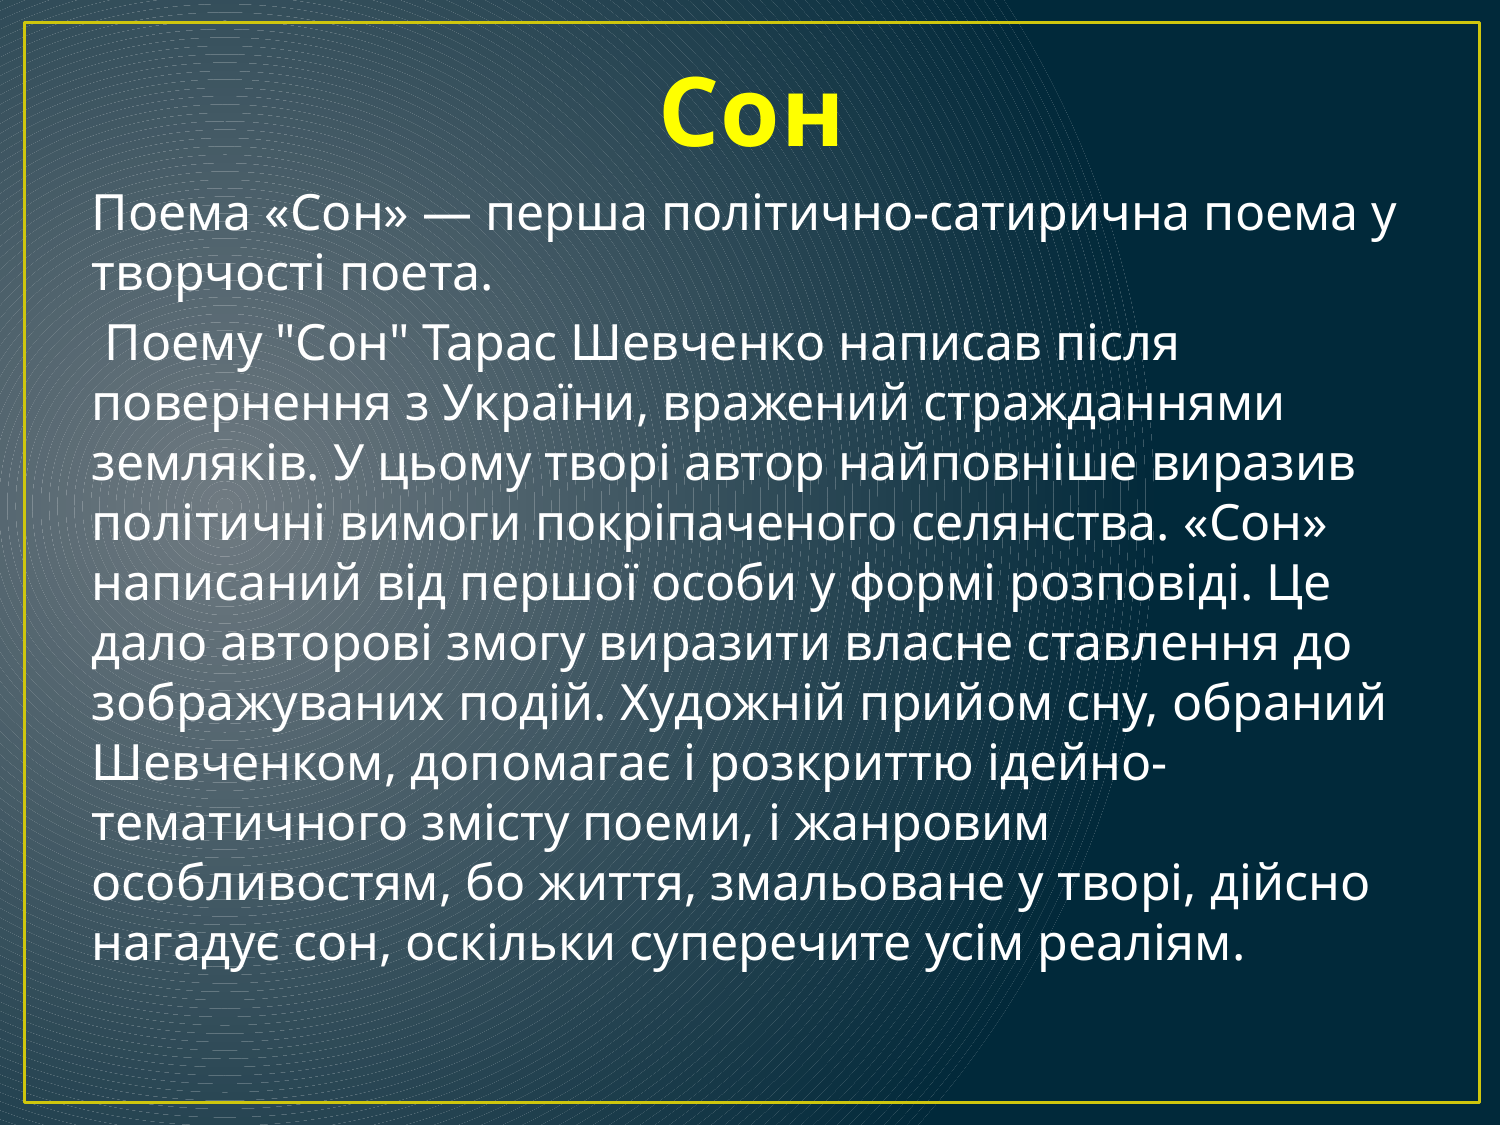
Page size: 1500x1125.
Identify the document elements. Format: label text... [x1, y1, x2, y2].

list Поема «Сон» — перша політично-сатирична поема у творчості поета. Поему "Сон" Тарас Шевченко написав після повернення з України, вражений стражданнями земляків. У цьому творі автор найповніше виразив політичні вимоги покріпаченого селянства. «Сон» написаний від першої особи у формі розповіді. Це дало авторові змогу виразити власне ставлення до зображуваних подій. Художній прийом сну, обраний Шевченком, допомагає і розкриттю ідейно-тематичного змісту поеми, і жанровим особливостям, бо життя, змальоване у творі, дійсно нагадує сон, оскільки суперечите усім реаліям. [76, 172, 1427, 1000]
title Cон [76, 42, 1427, 172]
